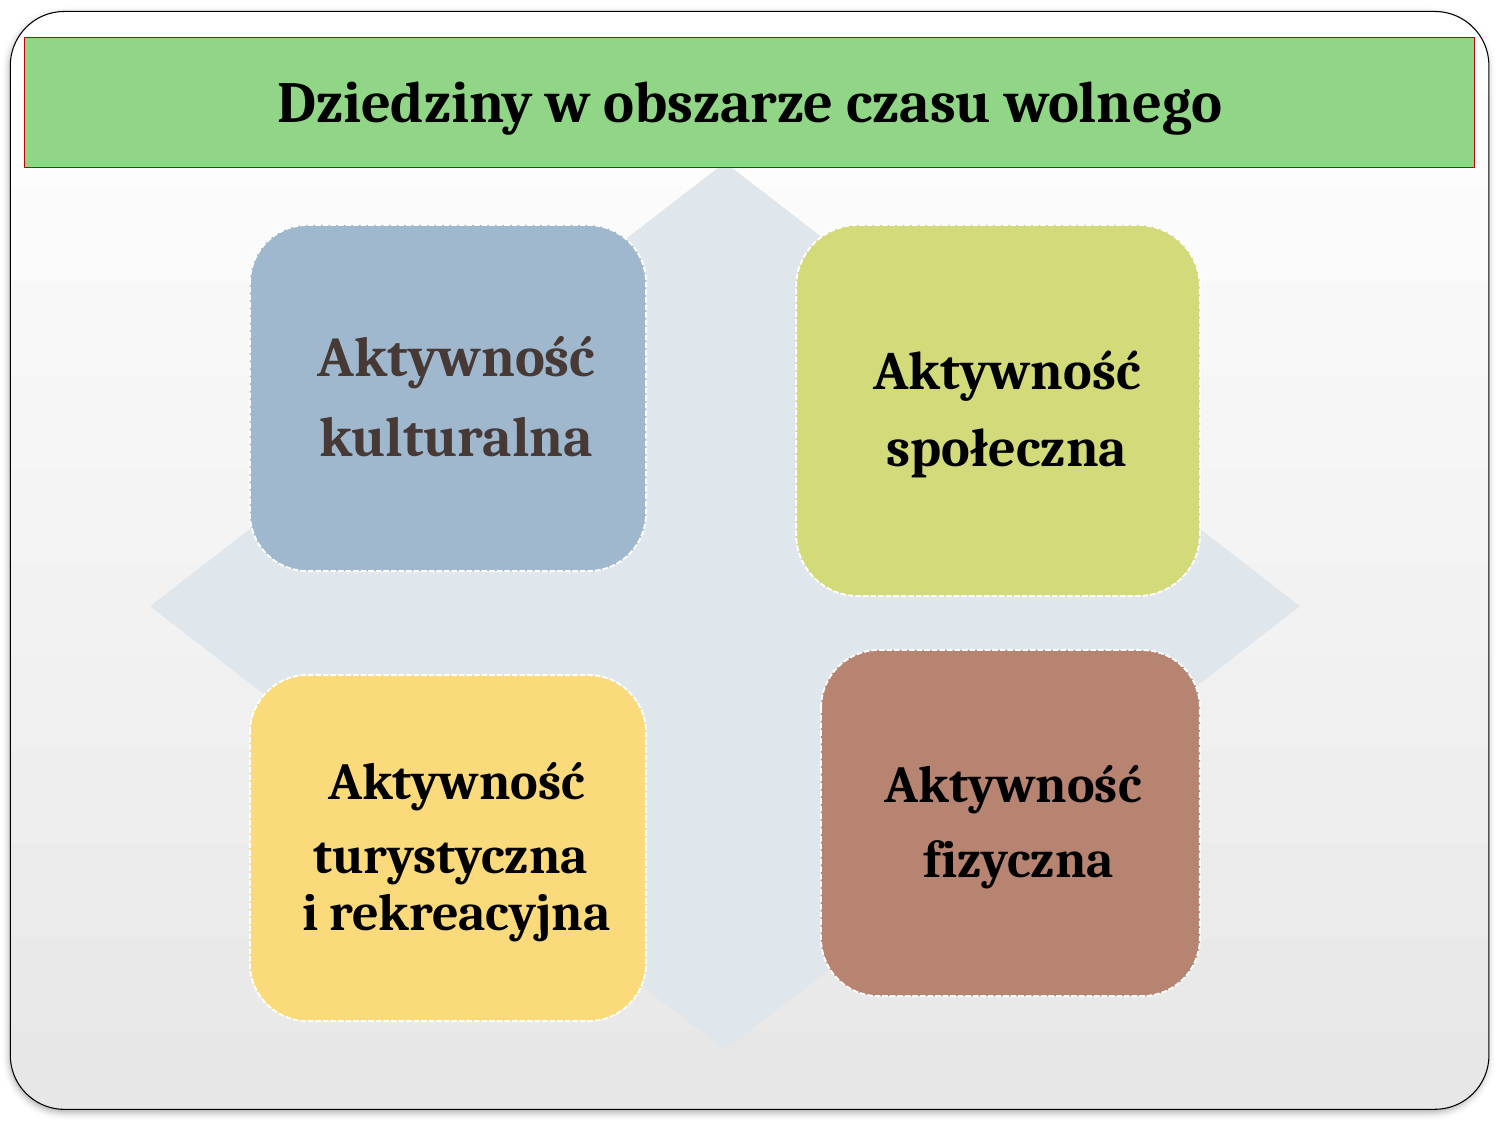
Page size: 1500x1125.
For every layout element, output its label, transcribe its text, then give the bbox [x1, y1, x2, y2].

title Dziedziny w obszarze czasu wolnego [24, 37, 1475, 168]
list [24, 162, 1426, 1051]
